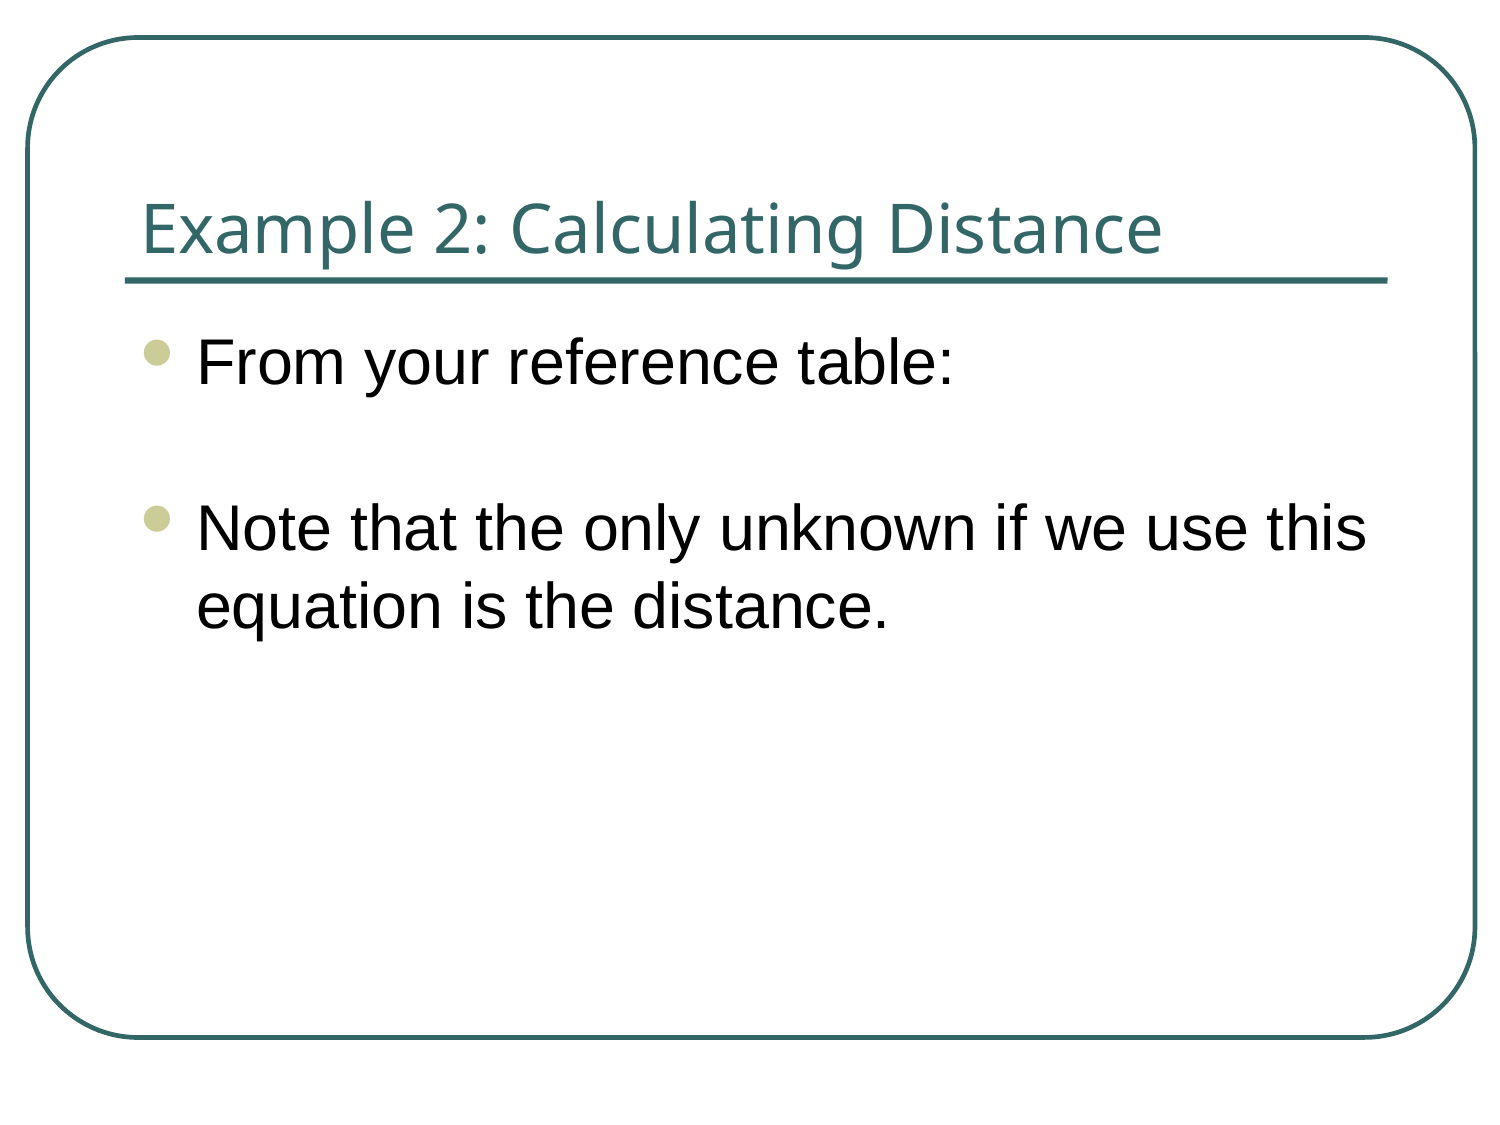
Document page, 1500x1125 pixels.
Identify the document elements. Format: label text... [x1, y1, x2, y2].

title Example 2: Calculating Distance [125, 87, 1388, 275]
